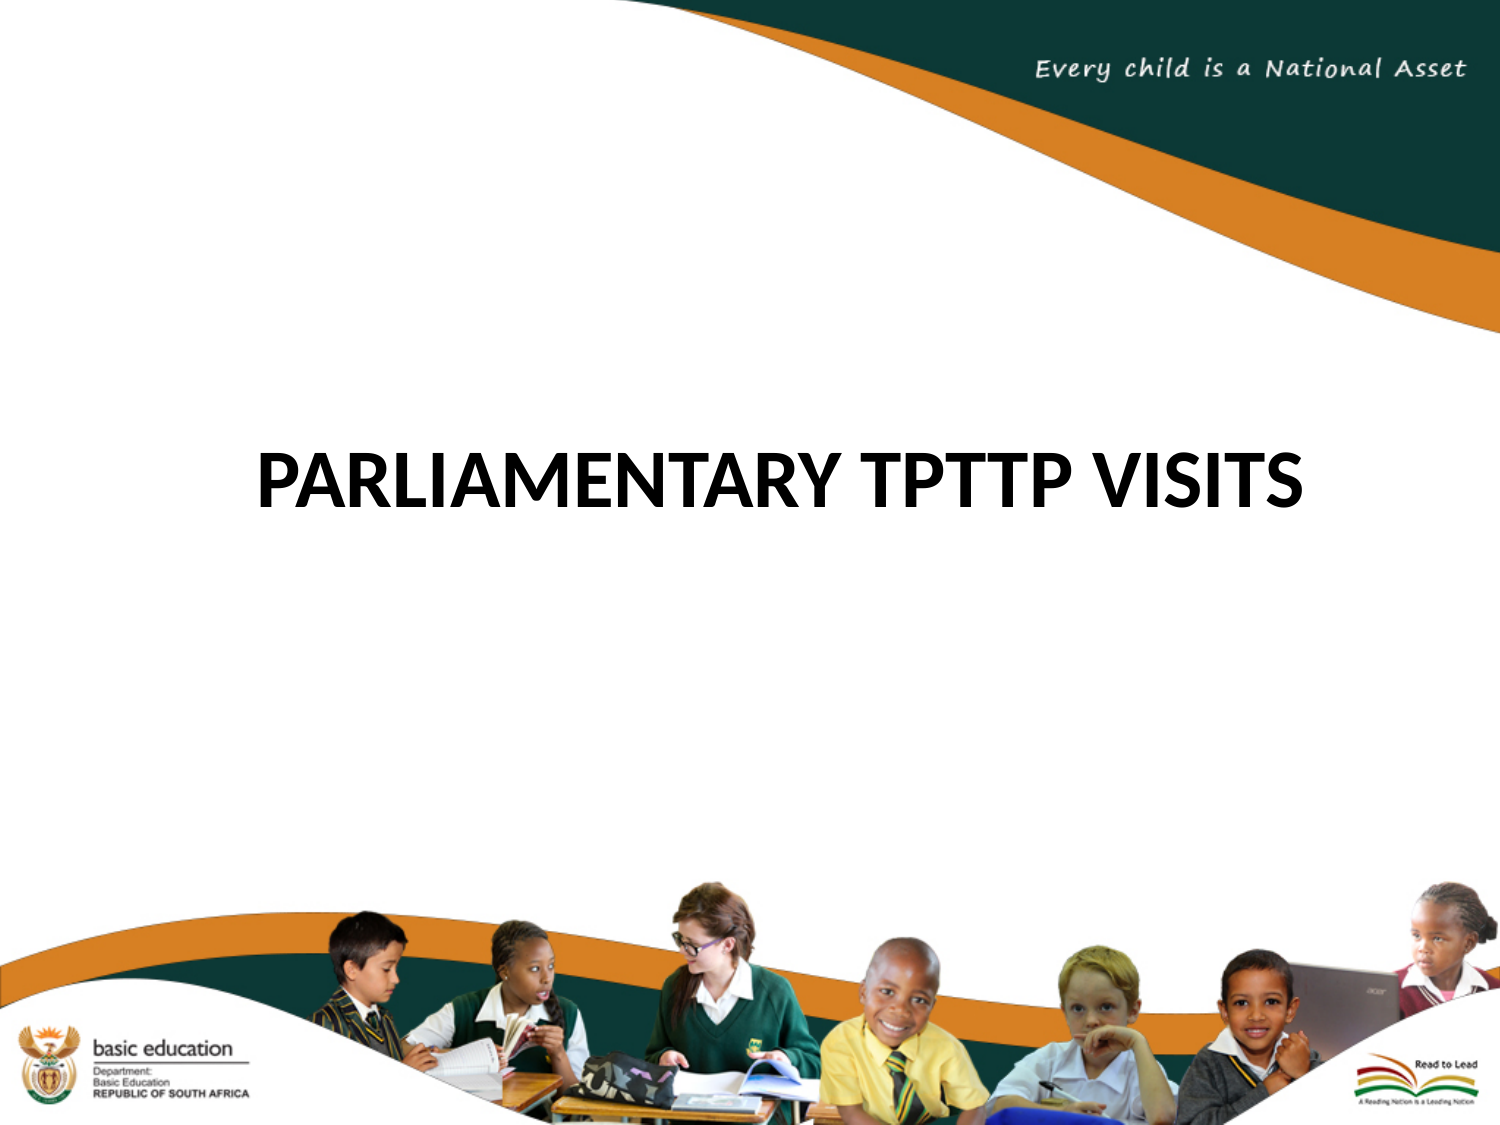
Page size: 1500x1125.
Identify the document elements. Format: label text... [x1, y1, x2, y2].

title PARLIAMENTARY TPTTP VISITS [41, 349, 1353, 693]
picture [0, 0, 1500, 1125]
